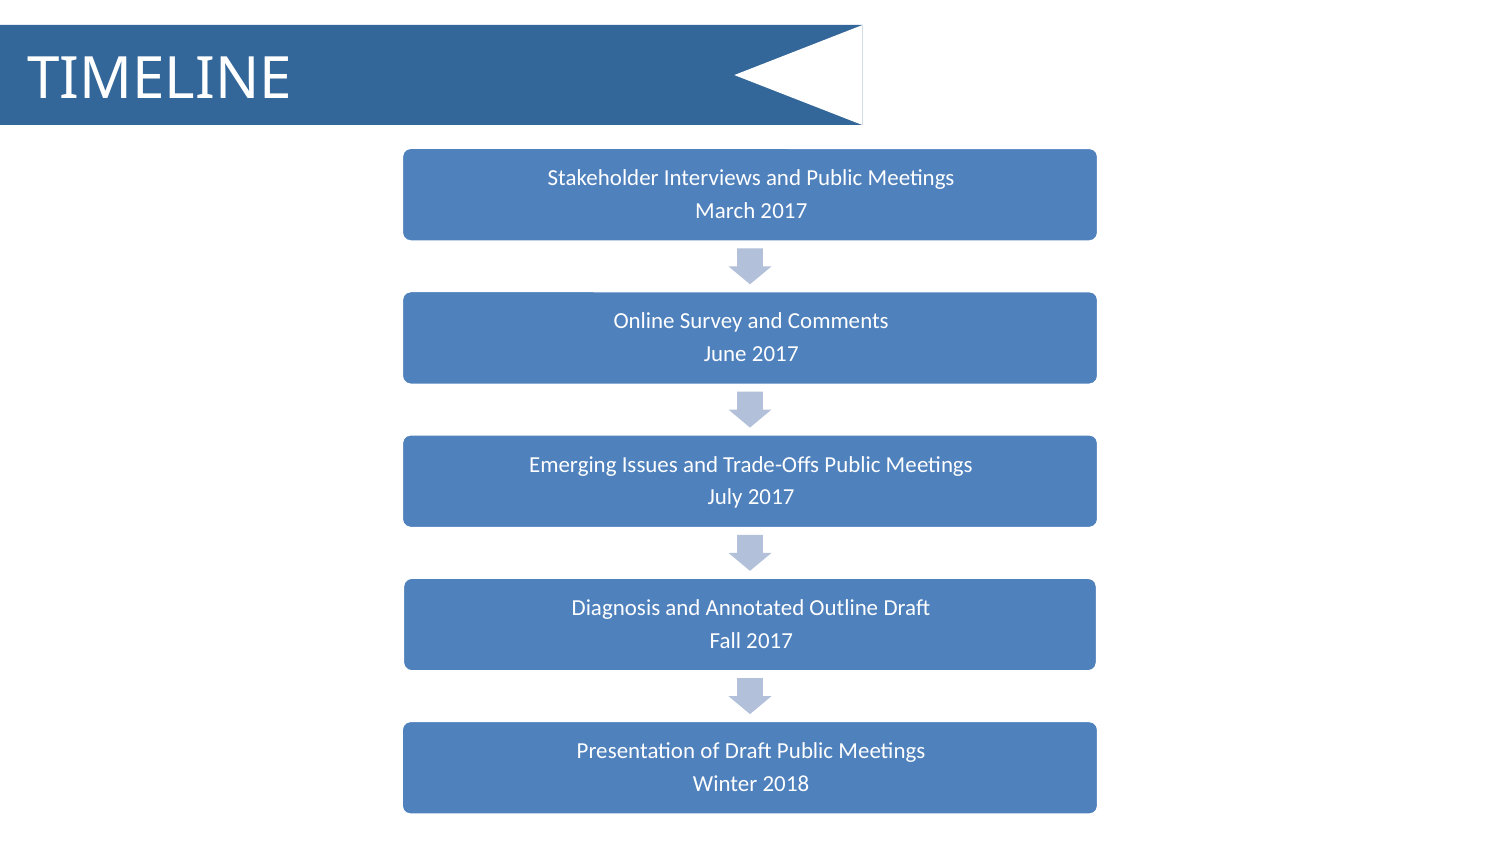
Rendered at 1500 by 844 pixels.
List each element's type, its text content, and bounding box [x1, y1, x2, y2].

title TIMELINE [12, 24, 735, 125]
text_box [124, 146, 1376, 816]
